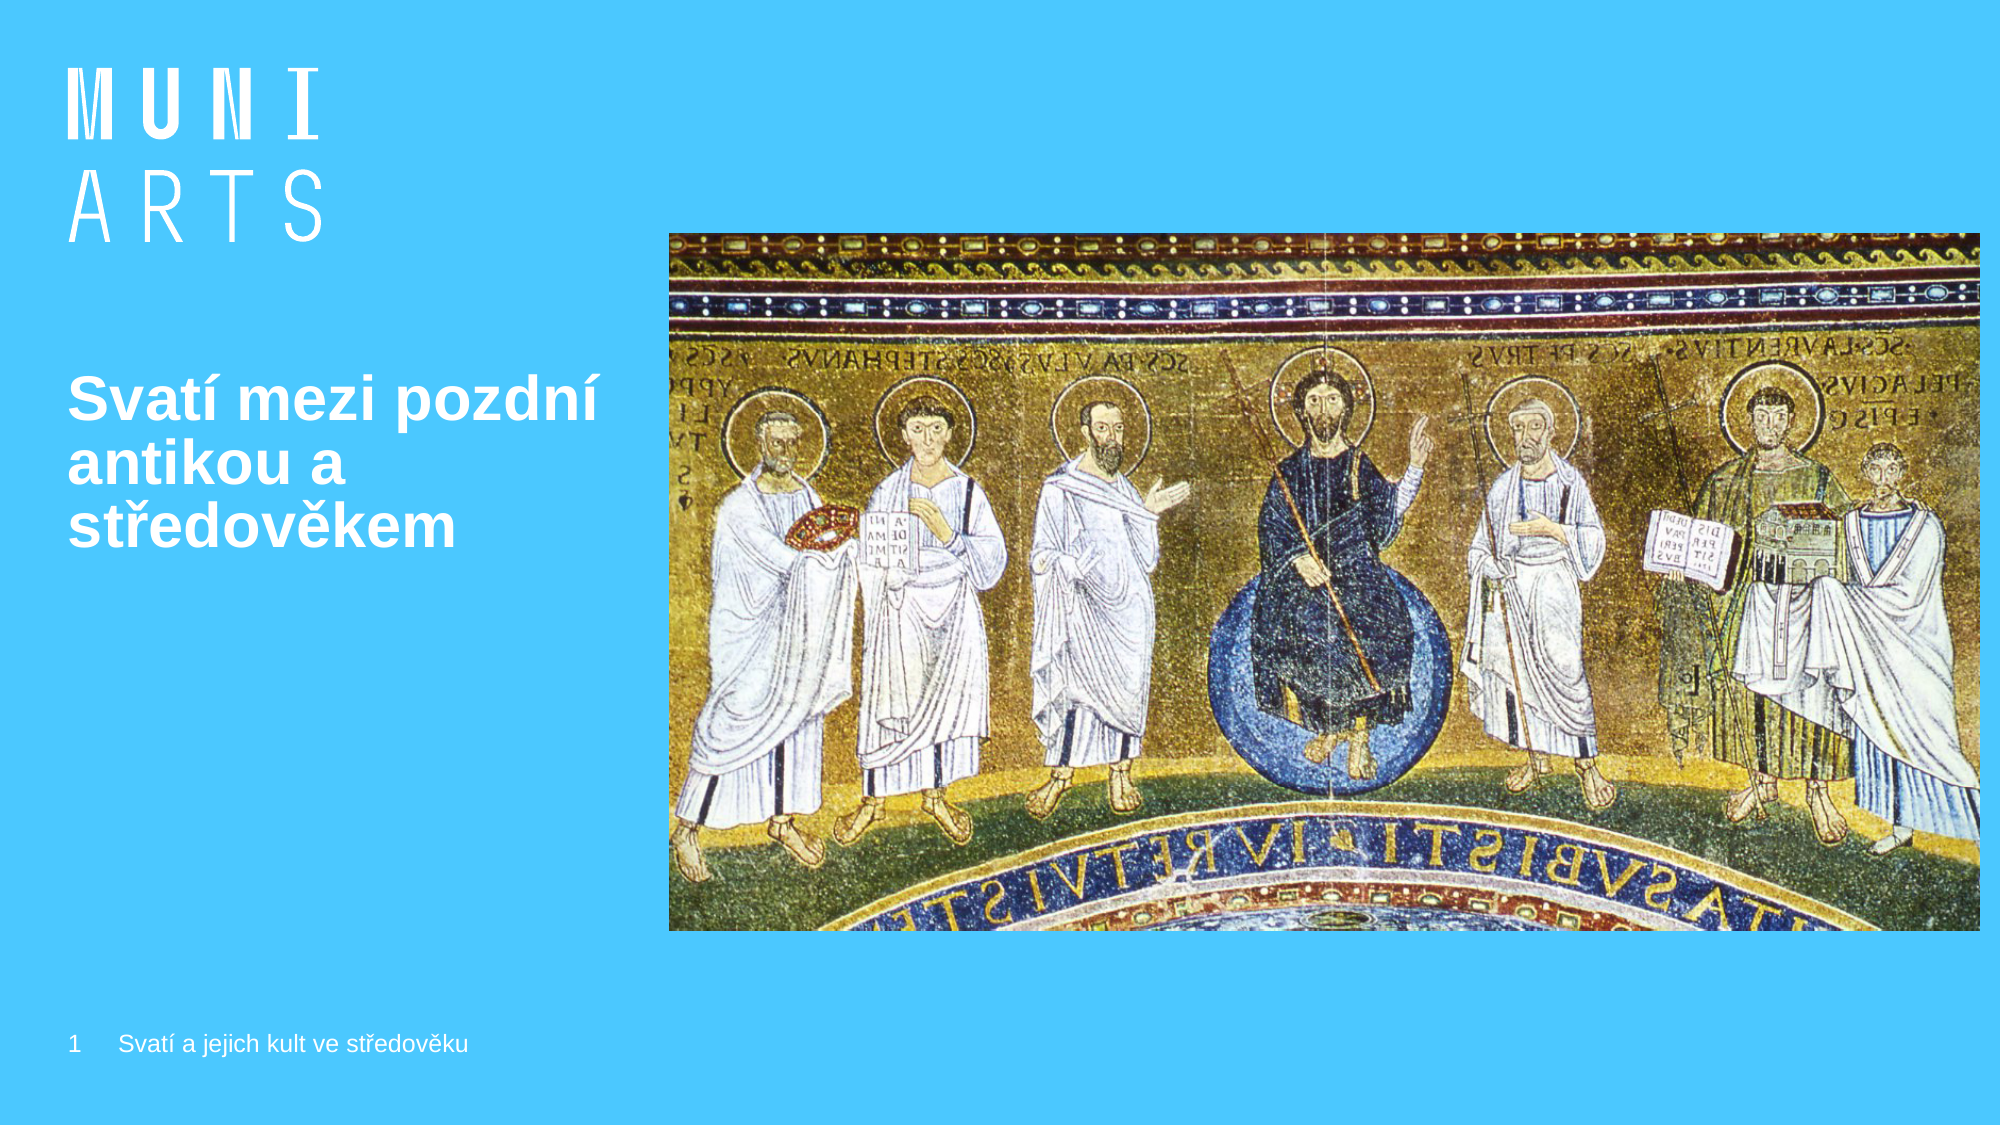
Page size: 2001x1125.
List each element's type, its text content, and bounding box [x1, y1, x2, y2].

slide_number 1 [67, 1021, 110, 1063]
title Svatí mezi pozdní antikou a středověkem [67, 370, 647, 563]
picture [668, 233, 1980, 931]
footer Svatí a jejich kult ve středověku [118, 1021, 926, 1063]
